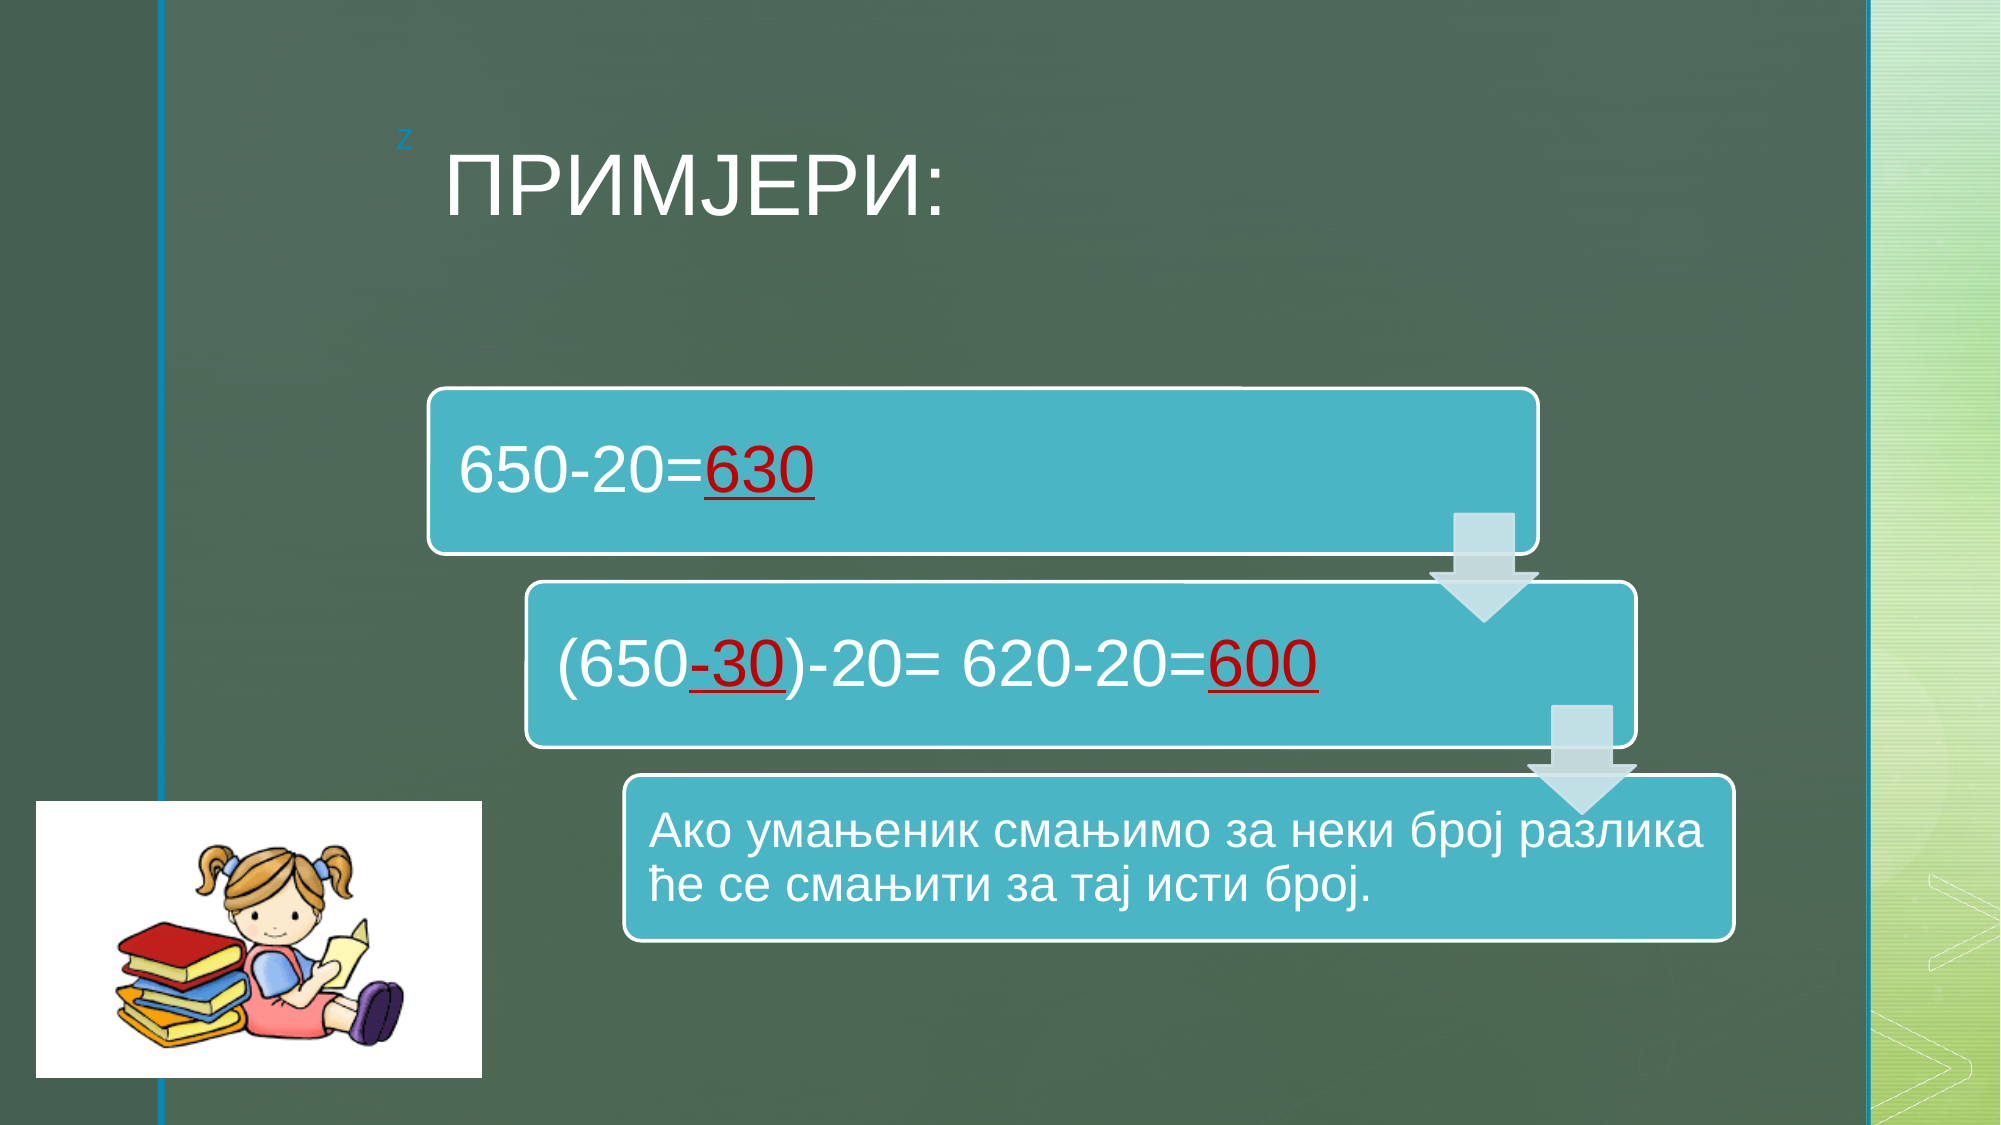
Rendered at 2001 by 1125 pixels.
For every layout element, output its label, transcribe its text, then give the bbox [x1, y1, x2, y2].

title ПРИМЈЕРИ: [428, 132, 1734, 310]
picture [36, 800, 483, 1078]
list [428, 388, 1735, 941]
picture [1871, 0, 2001, 1125]
